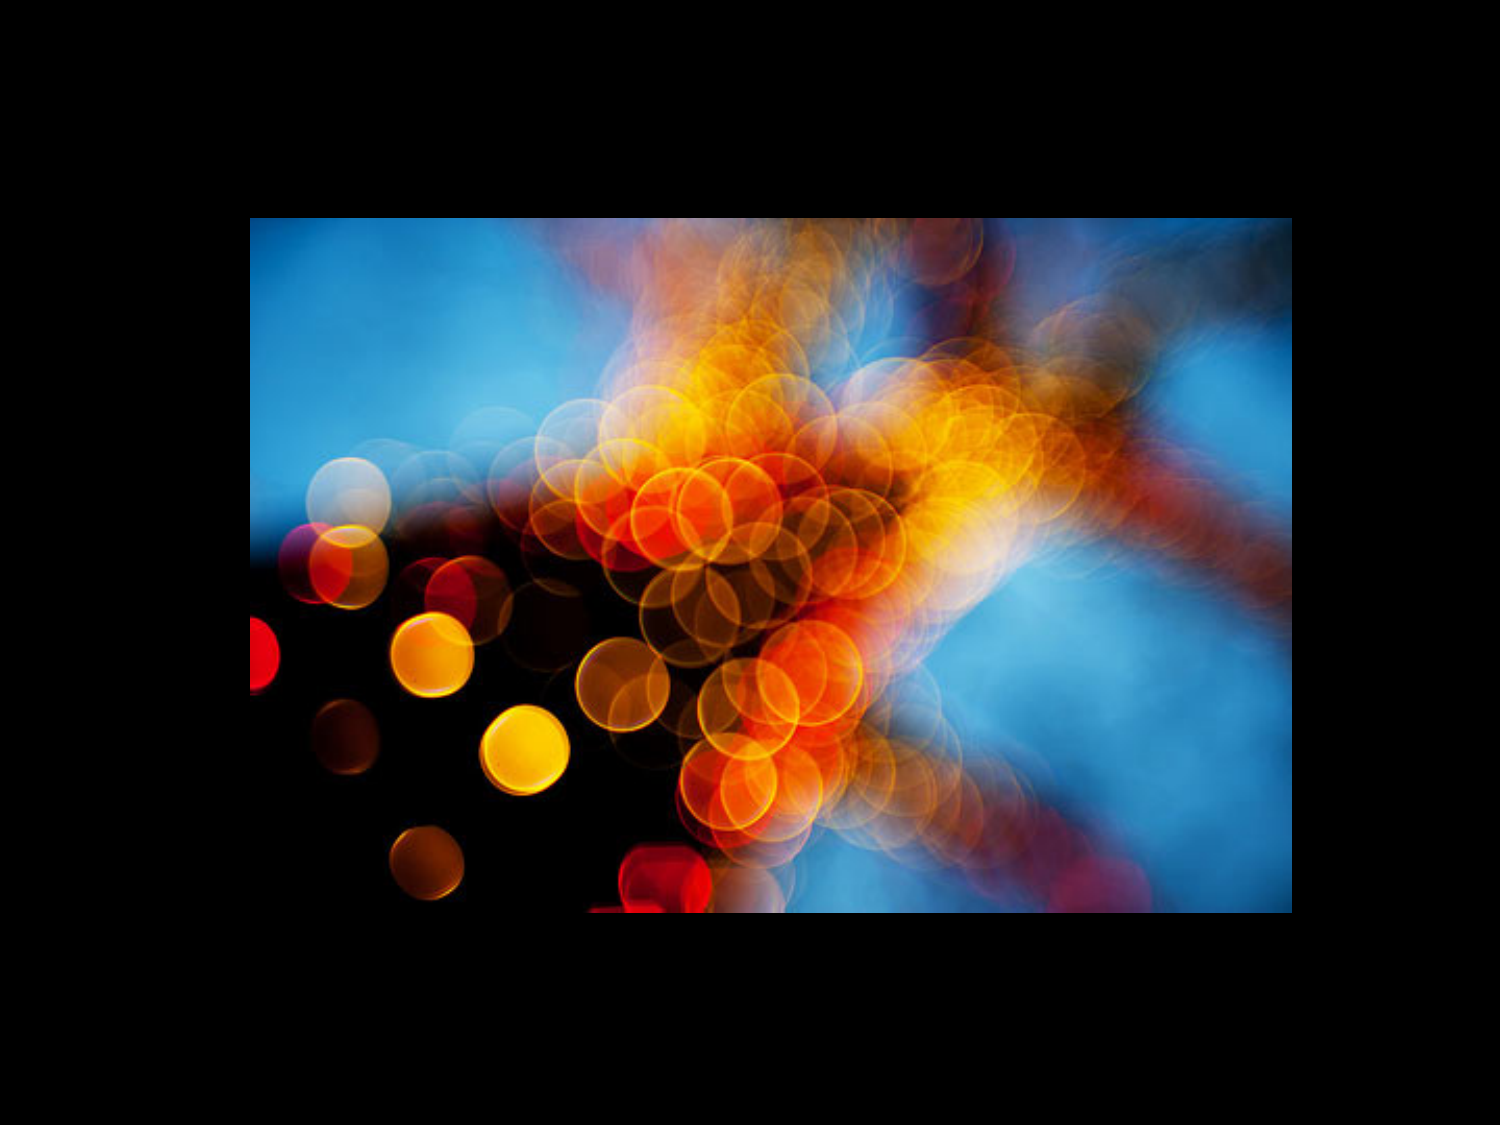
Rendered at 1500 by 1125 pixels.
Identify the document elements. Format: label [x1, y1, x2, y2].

picture [249, 218, 1293, 913]
